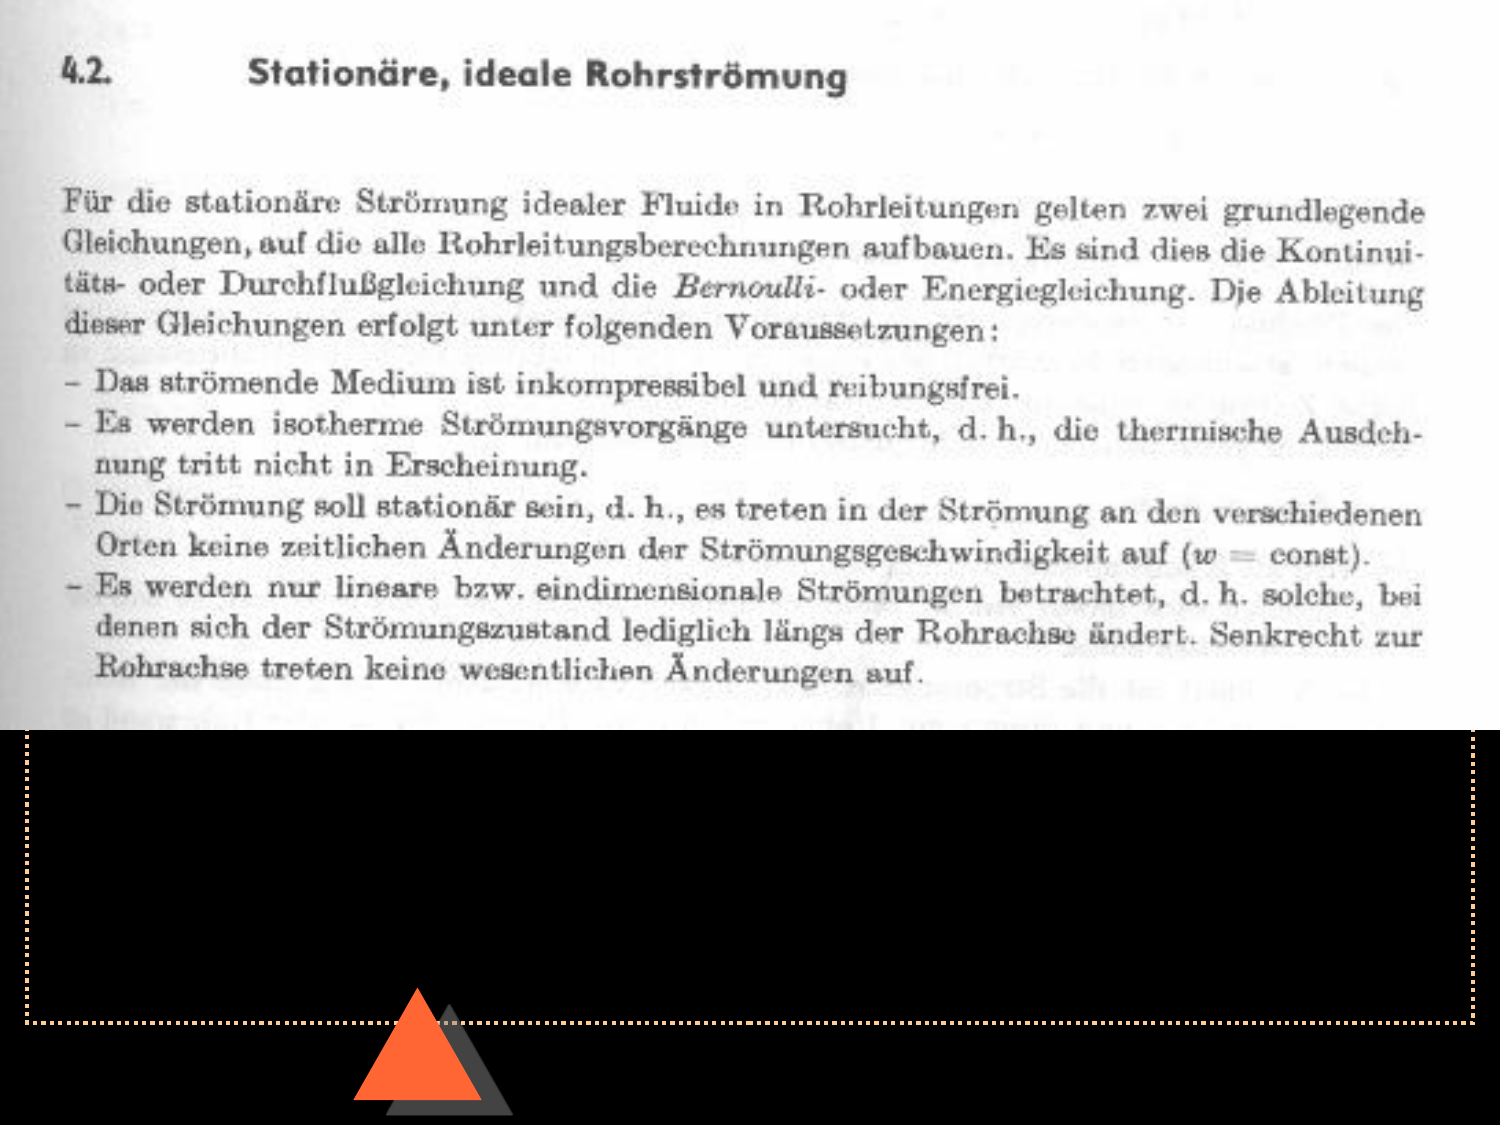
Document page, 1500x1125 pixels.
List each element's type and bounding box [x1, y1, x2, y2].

picture [0, 0, 1500, 730]
